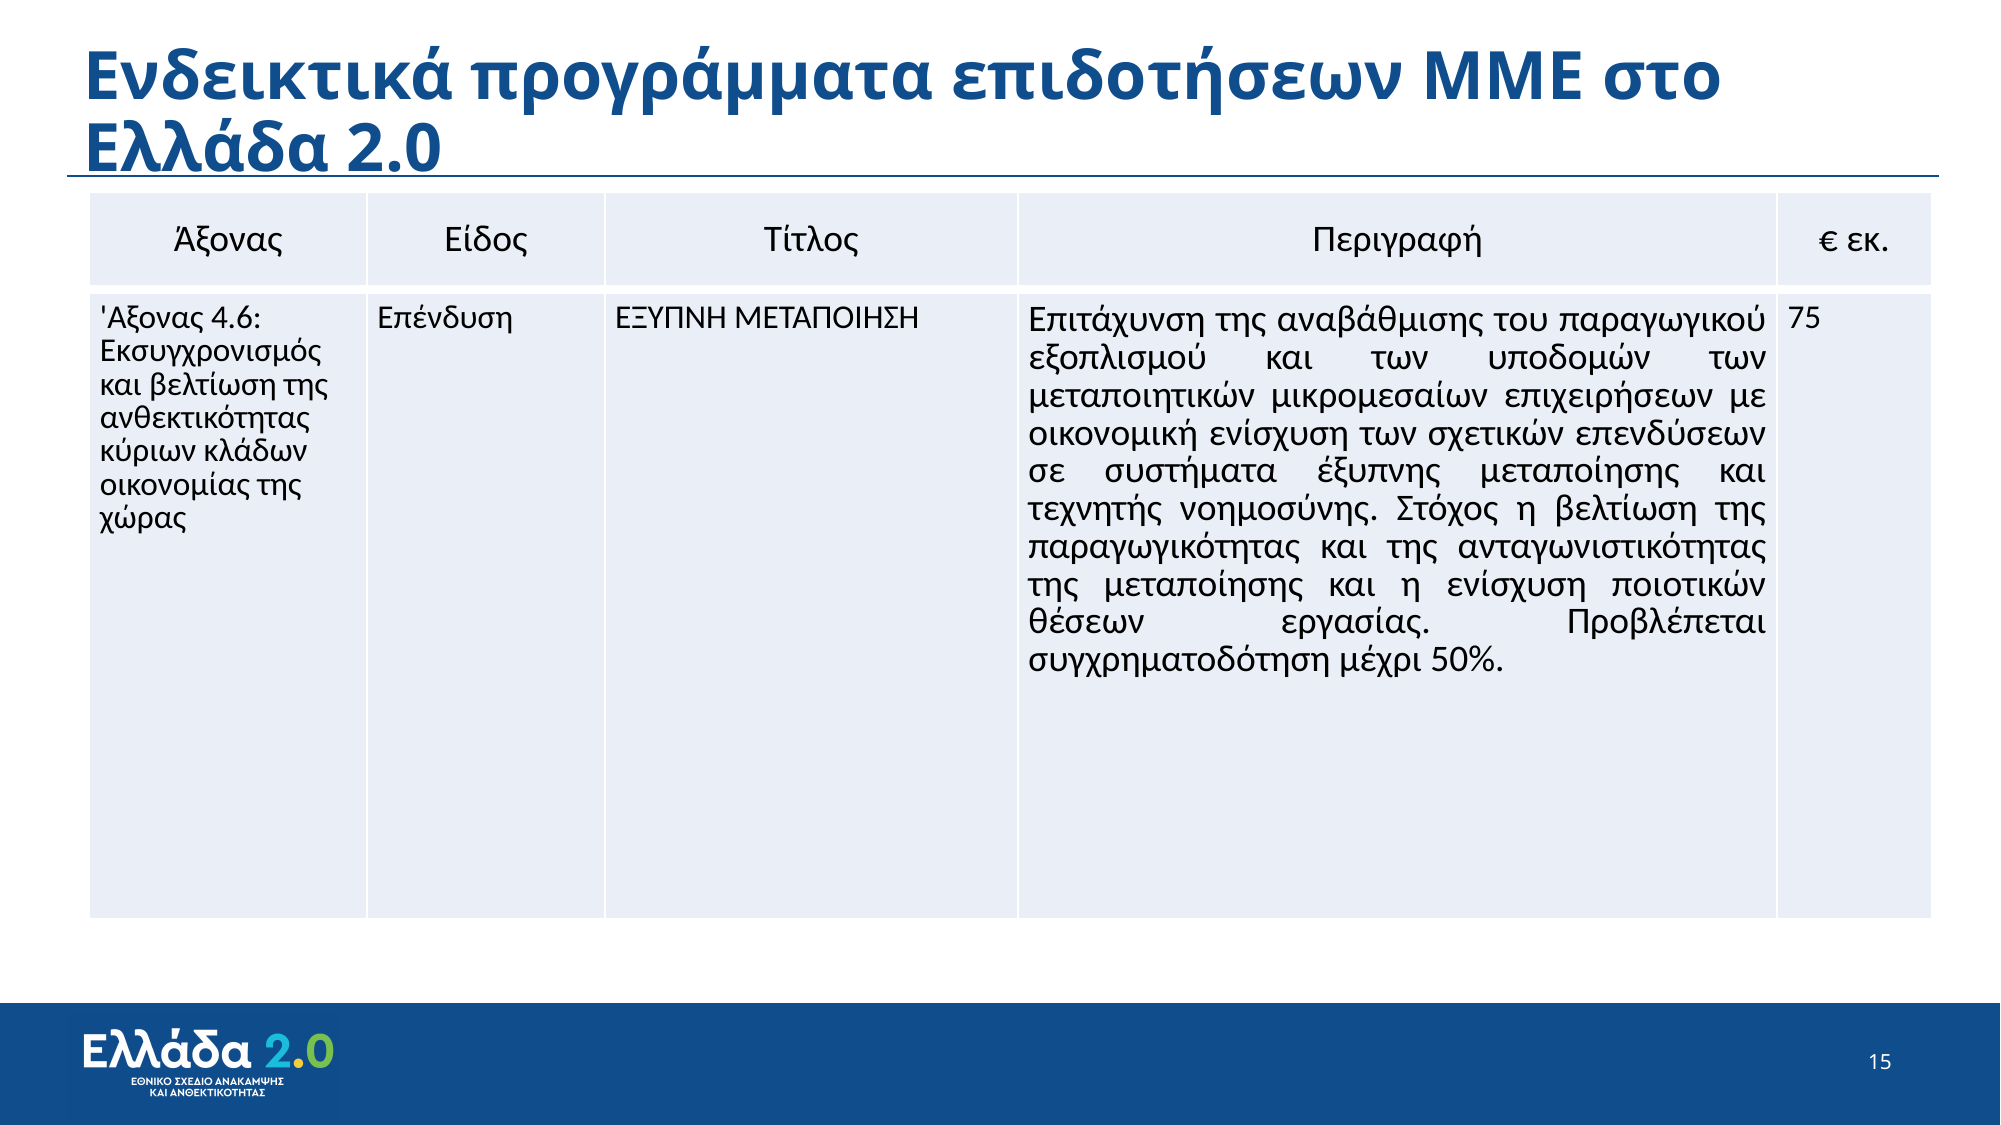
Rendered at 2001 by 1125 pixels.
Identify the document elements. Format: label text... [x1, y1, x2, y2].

slide_number 15 [1853, 1019, 1939, 1106]
table_header ΕΞΥΠΝΗ ΜΕΤΑΠΟΙΗΣΗ [606, 294, 1017, 918]
table_header Περιγραφή [1019, 193, 1776, 285]
table_header 75 [1778, 294, 1931, 918]
table_header € εκ. [1778, 193, 1931, 285]
table_header Είδος [368, 193, 604, 285]
table_header Επιτάχυνση της αναβάθμισης του παραγωγικού εξοπλισμού και των υποδομών των μεταποιητικών μικρομεσαίων επιχειρήσεων με οικονομική ενίσχυση των σχετικών επενδύσεων σε συστήματα έξυπνης μεταποίησης και τεχνητής νοημοσύνης. Στόχος η βελτίωση της παραγωγικότητας και της ανταγωνιστικότητας της μεταποίησης και η ενίσχυση ποιοτικών θέσεων εργασίας. Προβλέπεται συγχρηματοδότηση μέχρι 50%. [1019, 294, 1776, 918]
table_header Τίτλος [606, 193, 1017, 285]
picture [67, 1012, 340, 1123]
table_header 'Αξονας 4.6: Εκσυγχρονισμός και βελτίωση της ανθεκτικότητας κύριων κλάδων οικονομίας της χώρας [90, 294, 366, 918]
table_header Άξονας [90, 193, 366, 285]
title Ενδεικτικά προγράμματα επιδοτήσεων ΜΜΕ στο Ελλάδα 2.0 [68, 26, 1932, 186]
table_header Επένδυση [368, 294, 604, 918]
